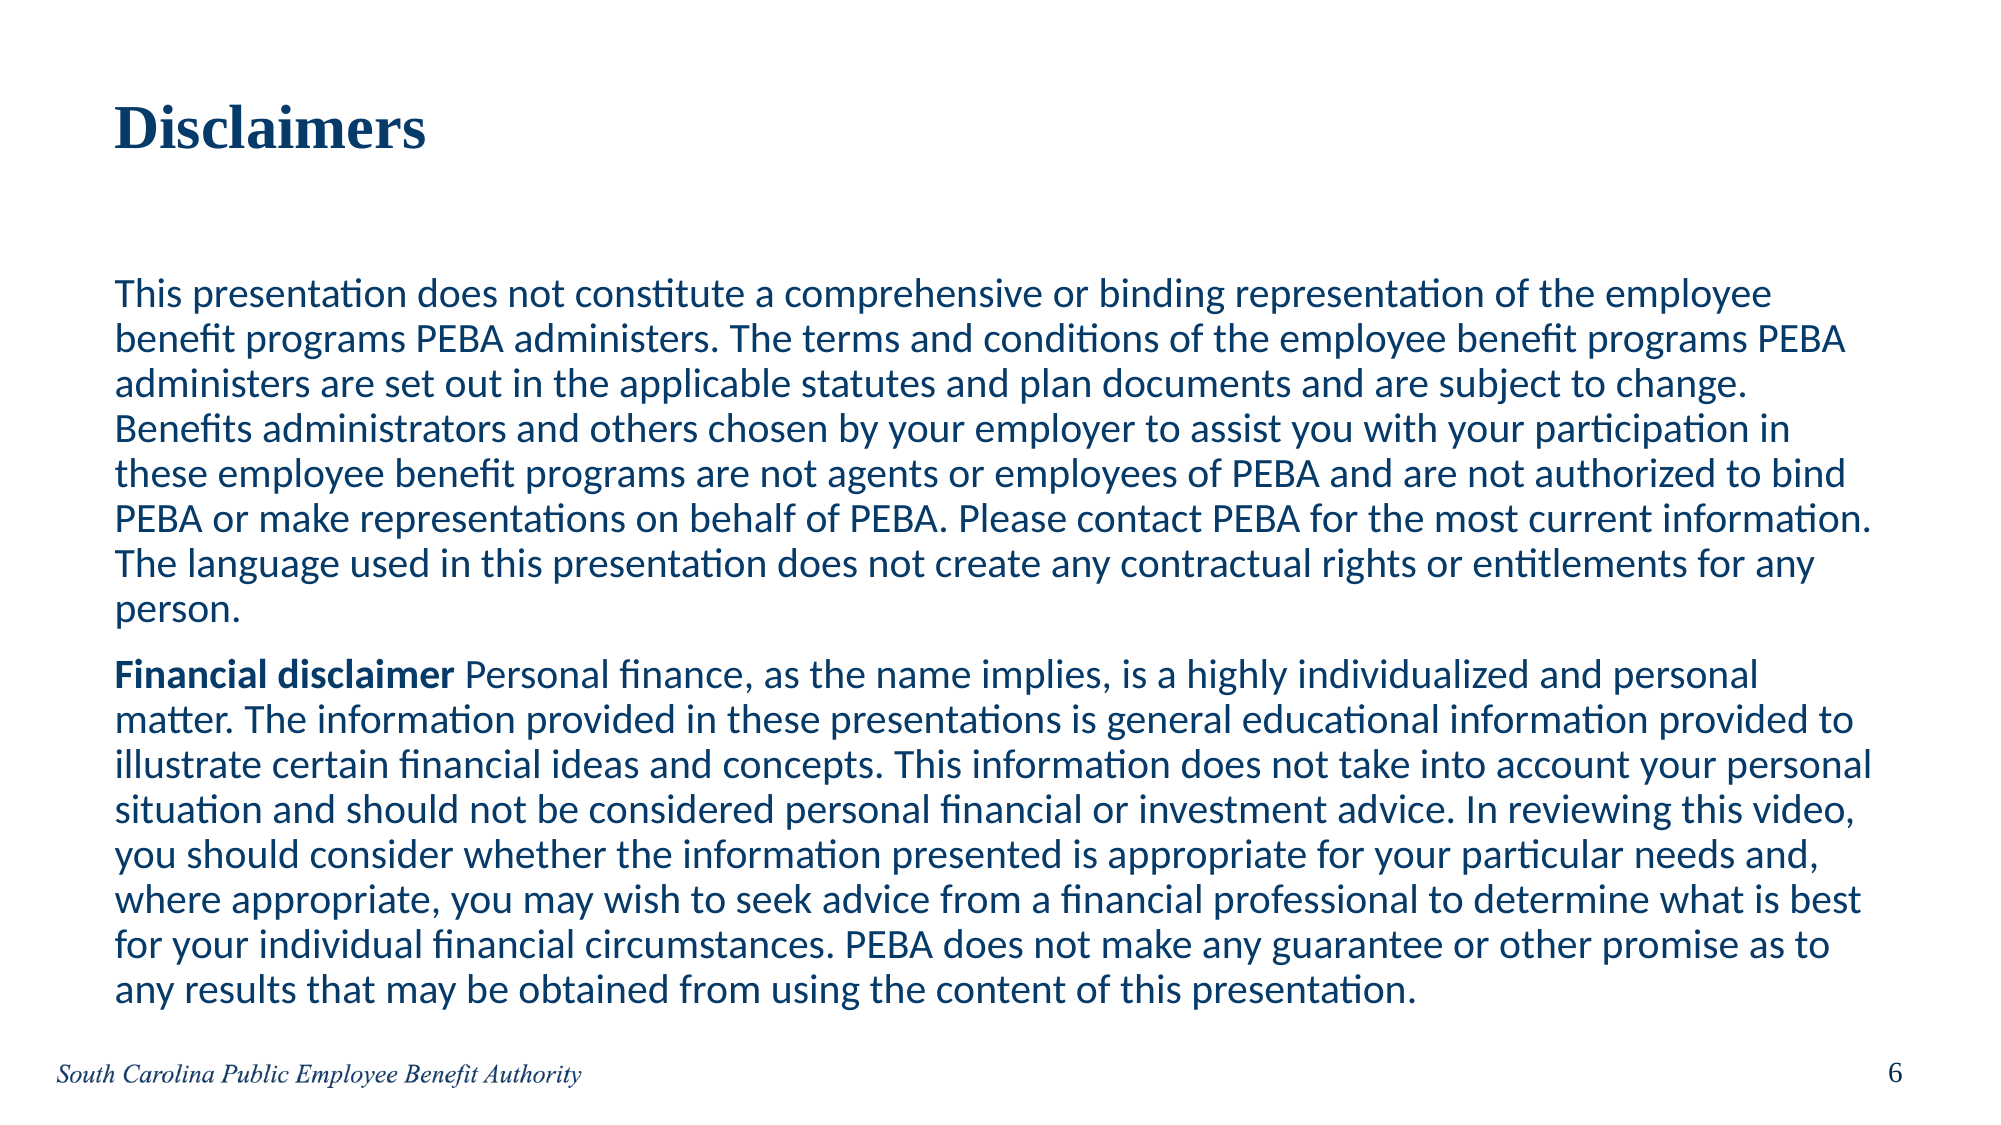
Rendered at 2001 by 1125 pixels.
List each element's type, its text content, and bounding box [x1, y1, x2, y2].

picture [0, 0, 2000, 1125]
slide_number 6 [1807, 1033, 1984, 1109]
